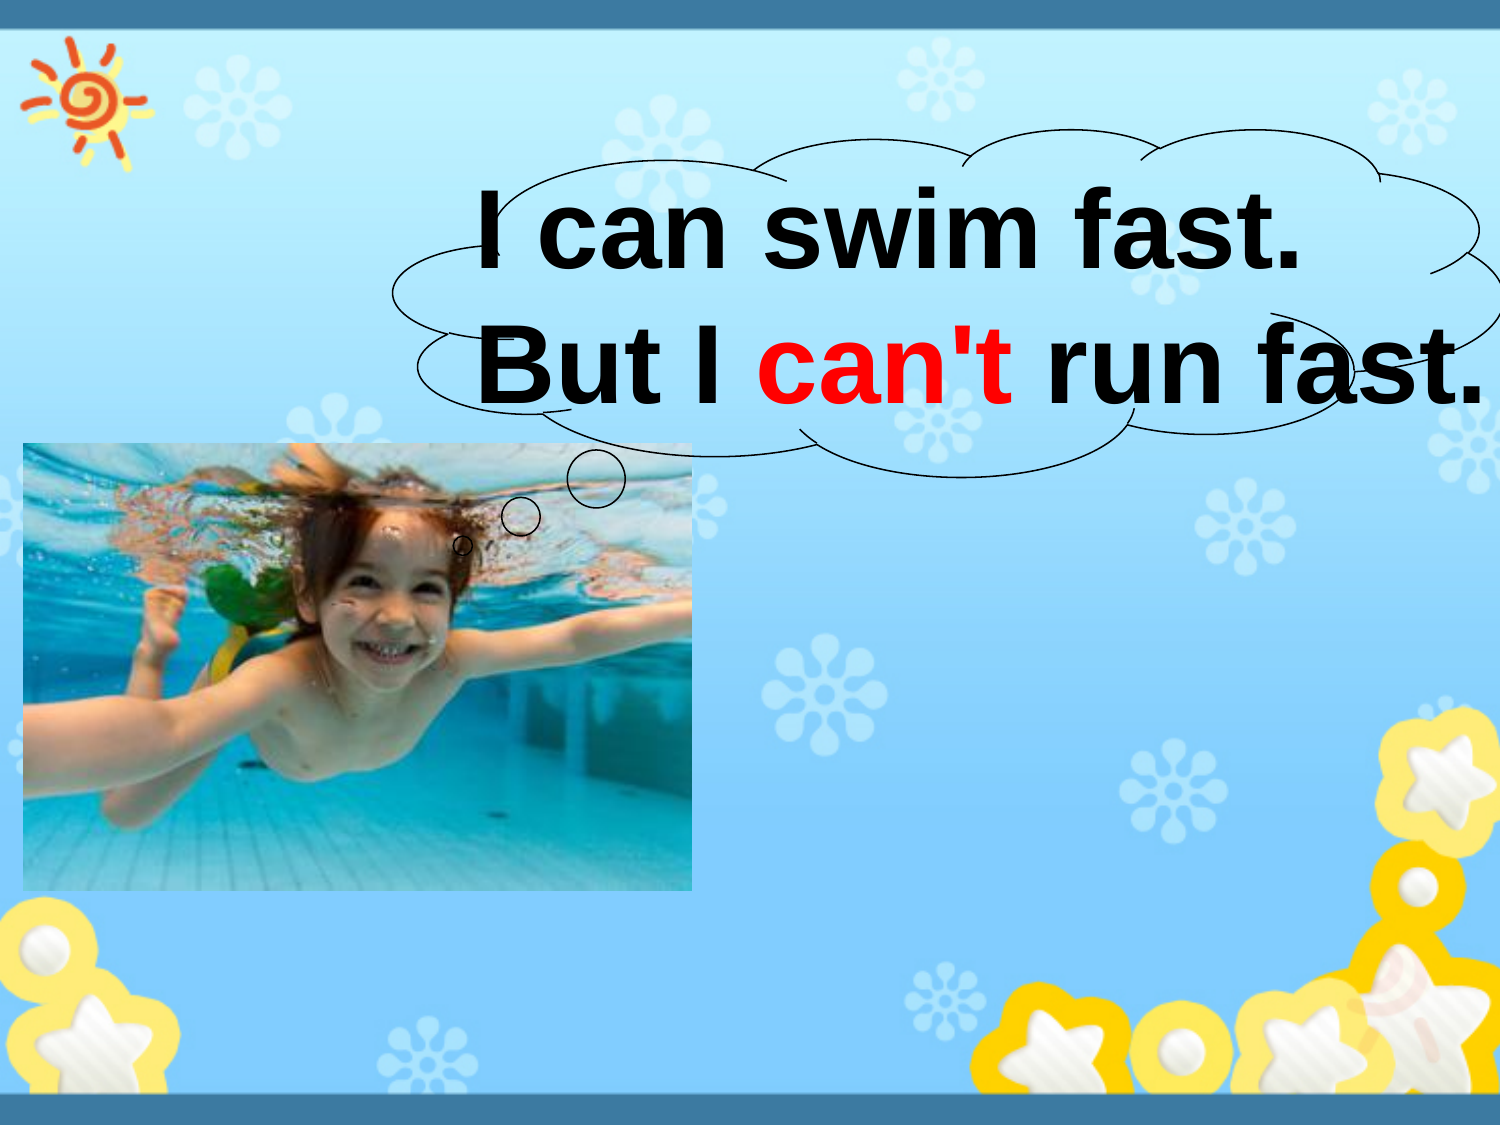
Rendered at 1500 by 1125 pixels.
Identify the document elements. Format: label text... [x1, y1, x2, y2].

text_box [579, 434, 1120, 478]
text_box I can swim fast. But I can't run fast. [459, 148, 1500, 434]
picture [0, 0, 1500, 1125]
text_box [982, 129, 1160, 148]
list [22, 443, 692, 891]
text_box [1161, 129, 1350, 148]
text_box [803, 139, 946, 148]
text_box [392, 249, 459, 404]
